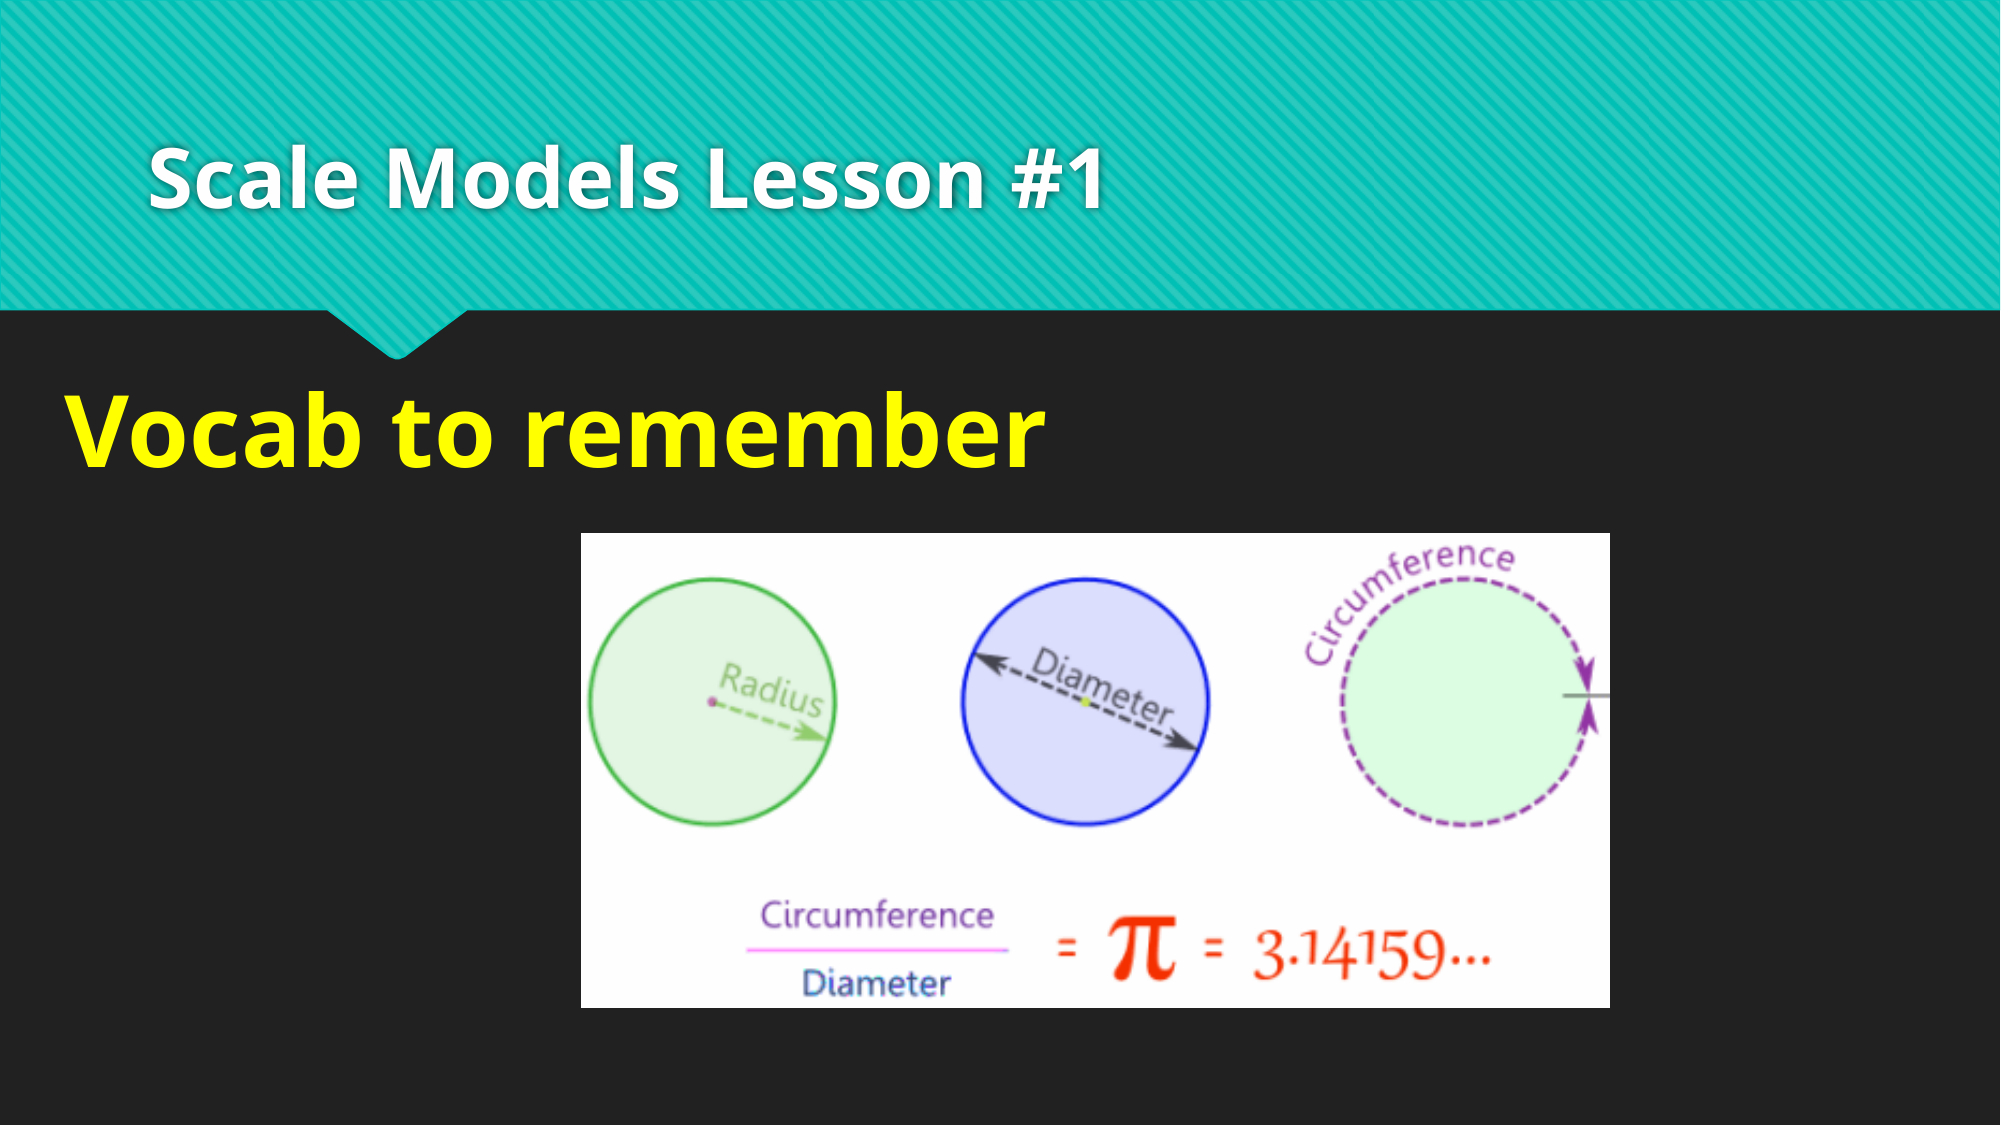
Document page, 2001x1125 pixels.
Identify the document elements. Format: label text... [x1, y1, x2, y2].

text_box Vocab to remember [50, 360, 1390, 630]
title Scale Models Lesson #1 [132, 73, 1868, 233]
picture [580, 533, 1610, 1008]
